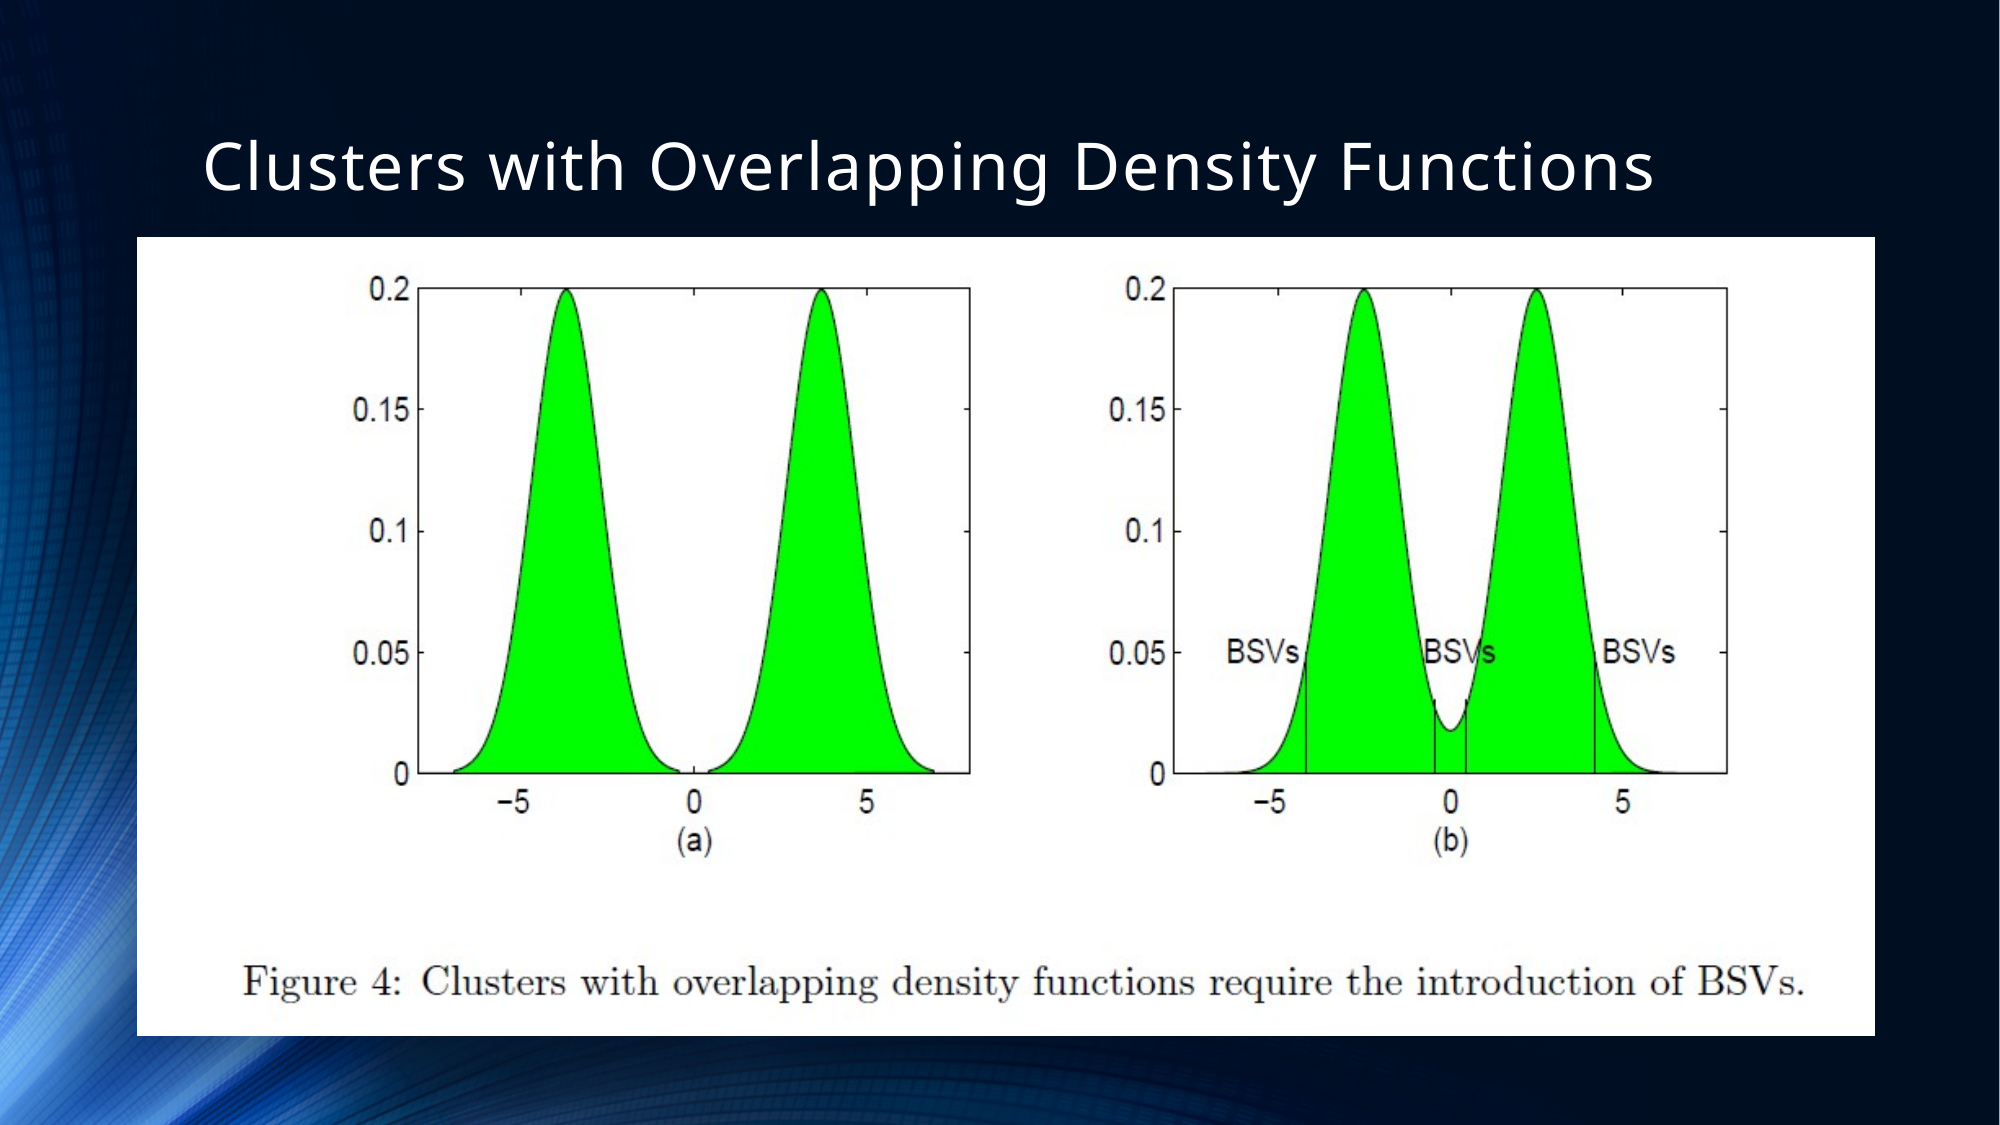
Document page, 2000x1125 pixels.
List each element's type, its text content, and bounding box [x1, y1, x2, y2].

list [137, 237, 1875, 1036]
title Clusters with Overlapping Density Functions [187, 125, 1688, 213]
picture [0, 0, 2000, 1125]
